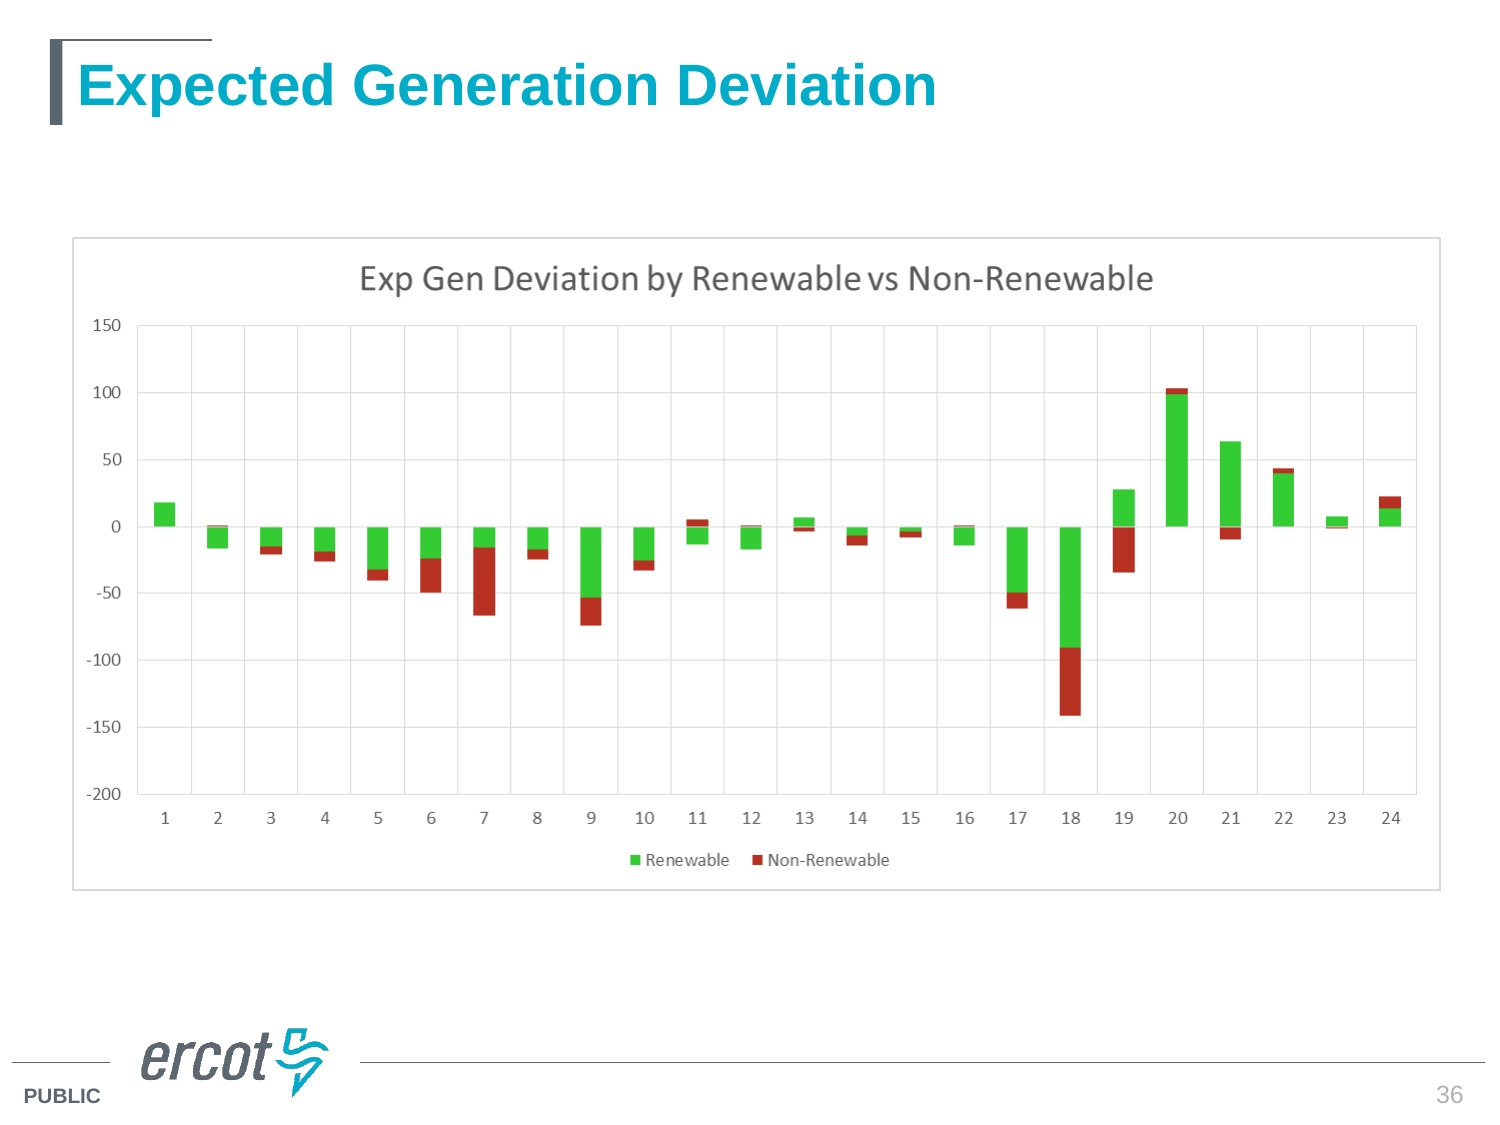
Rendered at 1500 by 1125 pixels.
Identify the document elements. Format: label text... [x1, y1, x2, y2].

slide_number 36 [1412, 1076, 1488, 1112]
title Expected Generation Deviation [62, 39, 1450, 125]
picture [71, 237, 1441, 891]
picture [137, 1024, 332, 1100]
